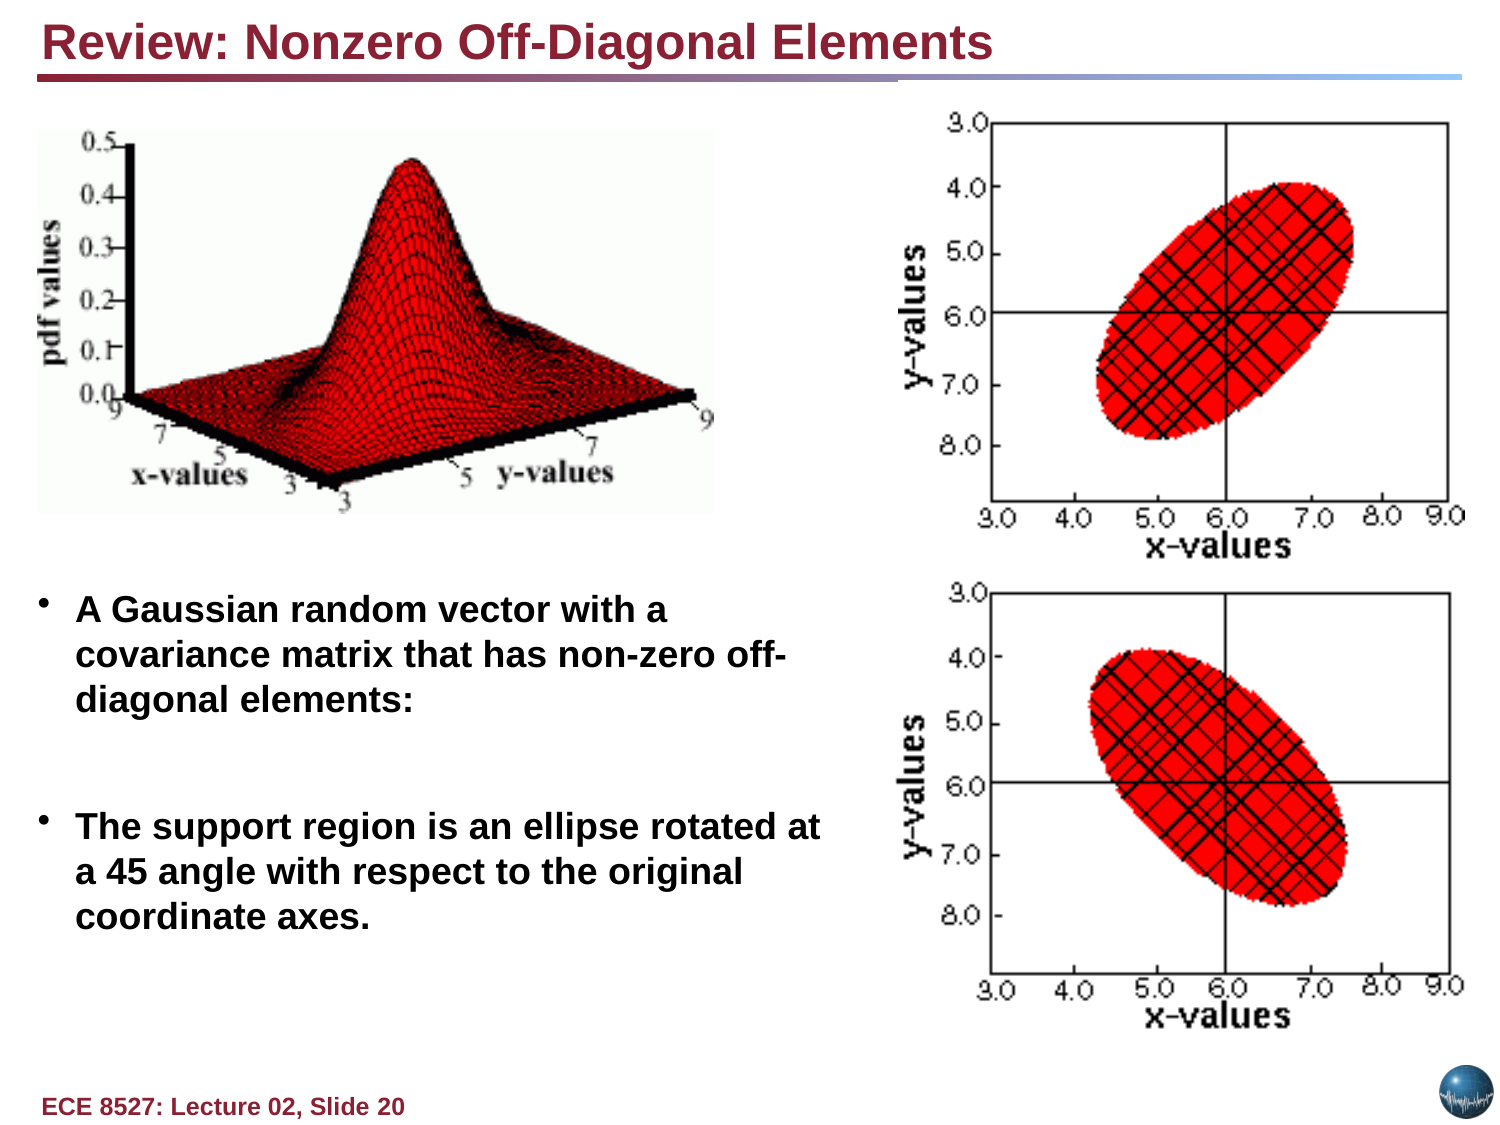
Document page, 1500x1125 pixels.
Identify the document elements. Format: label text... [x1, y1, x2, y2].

text_box Review: Nonzero Off-Diagonal Elements [41, 9, 1463, 70]
picture [37, 112, 714, 514]
picture [863, 80, 1482, 1054]
picture [1439, 1065, 1494, 1119]
